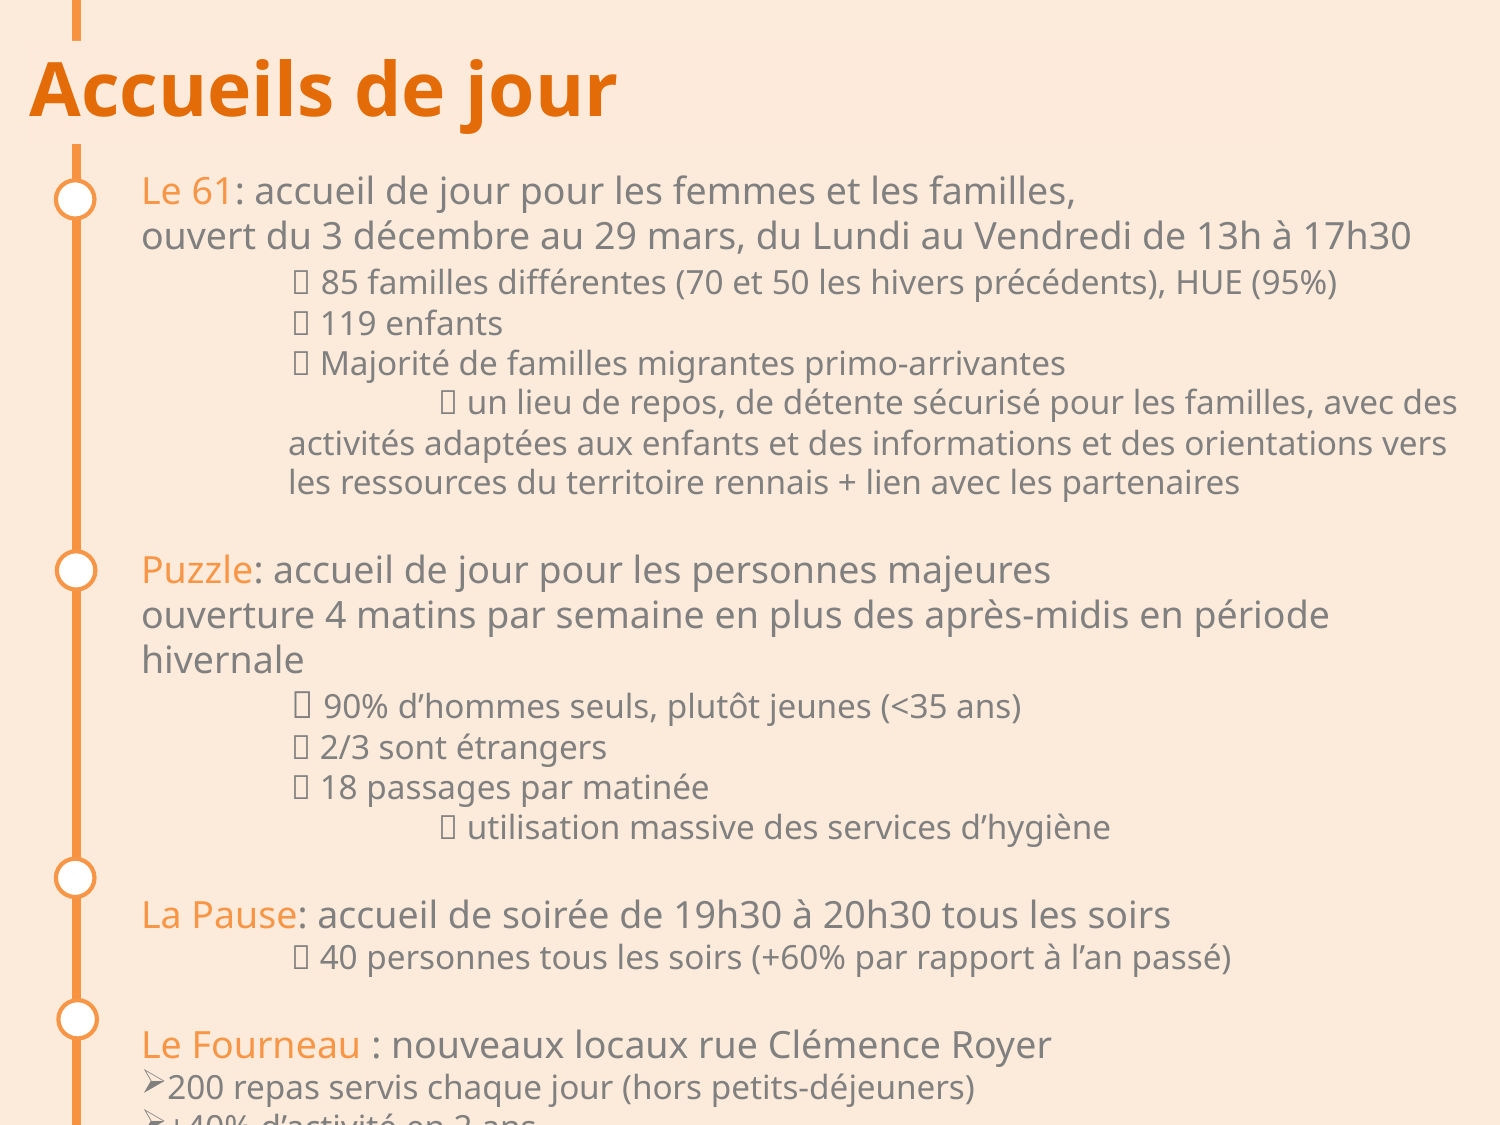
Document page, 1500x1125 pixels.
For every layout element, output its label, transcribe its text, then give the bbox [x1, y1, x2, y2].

text_box Le 61: accueil de jour pour les femmes et les familles, ouvert du 3 décembre au 29 mars, du Lundi au Vendredi de 13h à 17h30  85 familles différentes (70 et 50 les hivers précédents), HUE (95%)  119 enfants  Majorité de familles migrantes primo-arrivantes  un lieu de repos, de détente sécurisé pour les familles, avec des activités adaptées aux enfants et des informations et des orientations vers les ressources du territoire rennais + lien avec les partenaires Puzzle: accueil de jour pour les personnes majeures ouverture 4 matins par semaine en plus des après-midis en période hivernale  90% d’hommes seuls, plutôt jeunes (<35 ans)  2/3 sont étrangers  18 passages par matinée  utilisation massive des services d’hygiène La Pause: accueil de soirée de 19h30 à 20h30 tous les soirs  40 personnes tous les soirs (+60% par rapport à l’an passé) Le Fourneau : nouveaux locaux rue Clémence Royer 200 repas servis chaque jour (hors petits-déjeuners) +40% d’activité en 2 ans [126, 159, 1475, 1125]
text_box [53, 178, 97, 221]
text_box [53, 856, 97, 900]
text_box Accueils de jour [27, 40, 1275, 144]
text_box [54, 549, 98, 592]
text_box [56, 998, 100, 1041]
